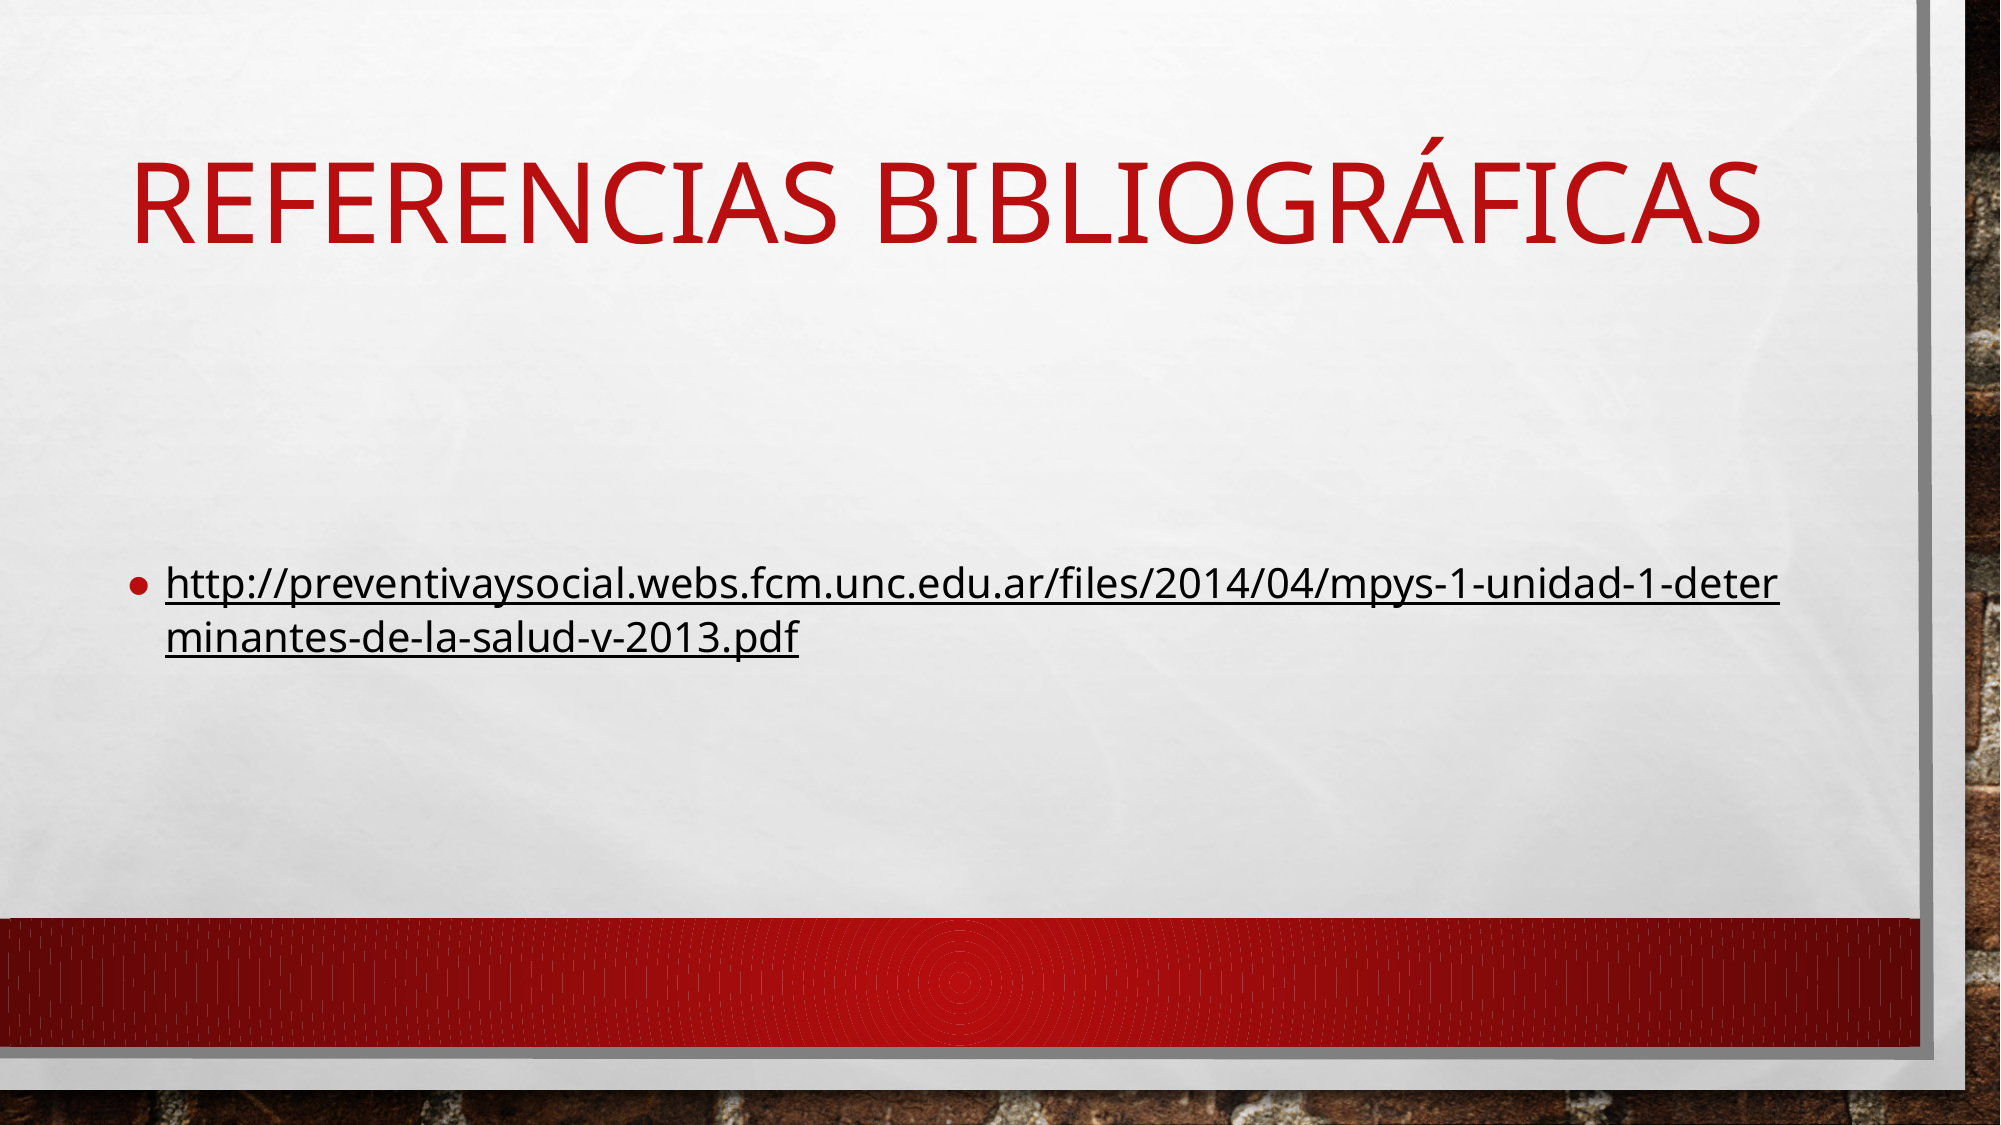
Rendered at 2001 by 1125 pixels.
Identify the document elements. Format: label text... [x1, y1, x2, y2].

title Referencias bibliográficas [112, 112, 1818, 302]
picture [0, 0, 2000, 1125]
list http://preventivaysocial.webs.fcm.unc.edu.ar/files/2014/04/mpys-1-unidad-1-determinantes-de-la-salud-v-2013.pdf [112, 338, 1818, 882]
